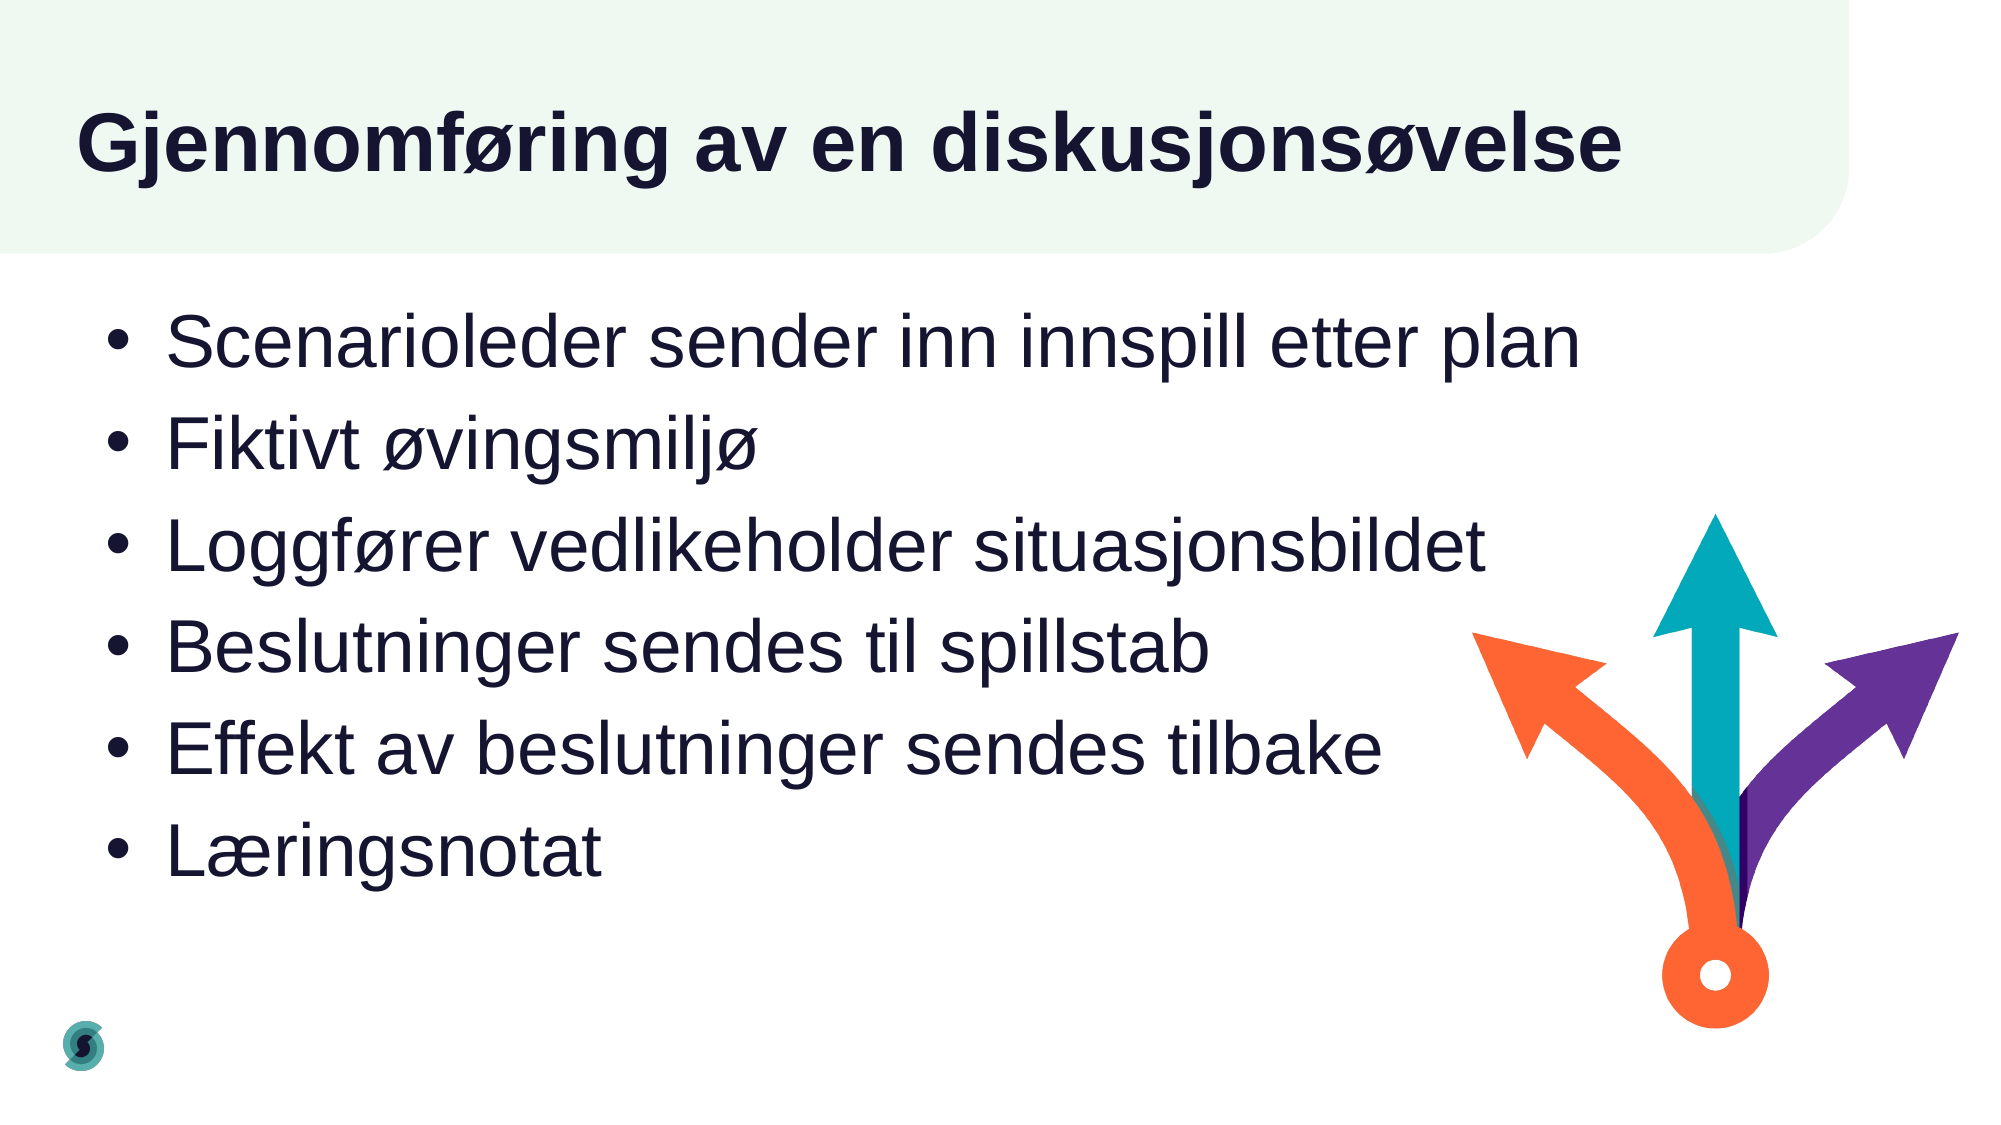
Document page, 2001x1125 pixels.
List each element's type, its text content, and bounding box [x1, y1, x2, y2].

picture [63, 1021, 104, 1071]
title Gjennomføring av en diskusjonsøvelse [60, 54, 1838, 236]
picture [1321, 377, 2000, 1125]
list Scenarioleder sender inn innspill etter plan Fiktivt øvingsmiljø Loggfører vedlikeholder situasjonsbildet Beslutninger sendes til spillstab Effekt av beslutninger sendes tilbake Læringsnotat [60, 295, 1838, 1009]
